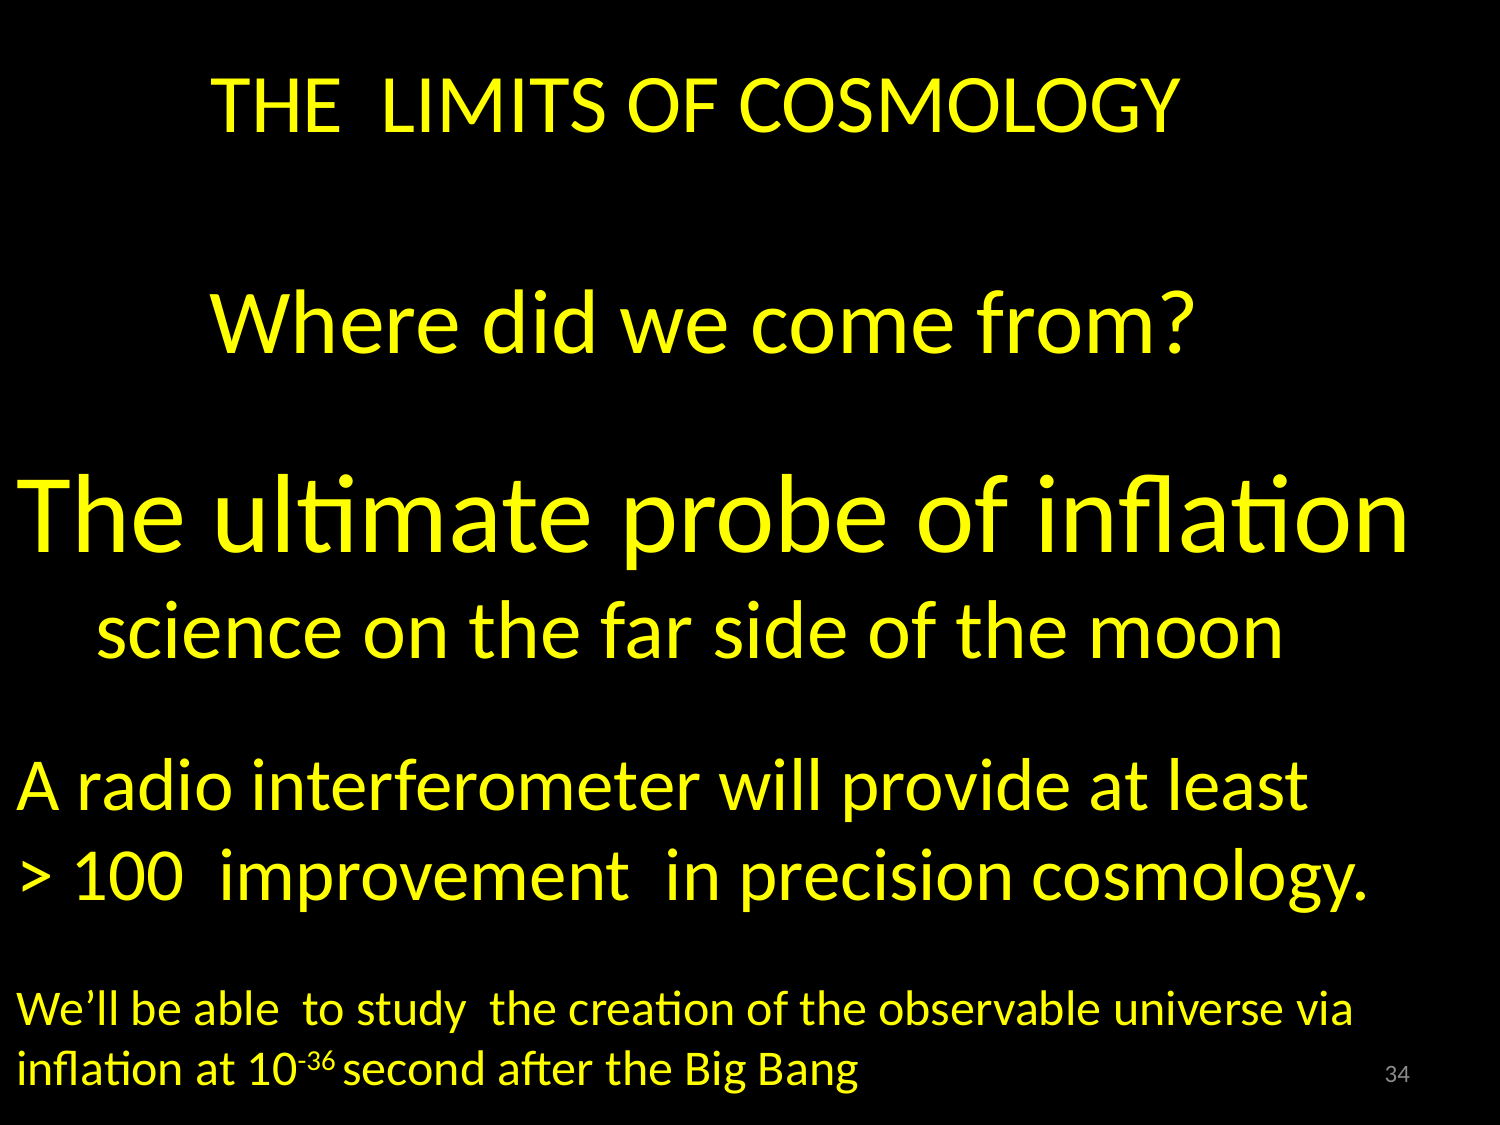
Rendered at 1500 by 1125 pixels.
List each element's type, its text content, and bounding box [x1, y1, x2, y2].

text_box Where did we come from? [194, 254, 1216, 489]
text_box THE LIMITS OF COSMOLOGY [195, 41, 1197, 157]
text_box The ultimate probe of inflation science on the far side of the moon A radio interferometer will provide at least > 100 improvement in precision cosmology. We’ll be able to study the creation of the observable universe via inflation at 10-36 second after the Big Bang [1, 373, 1500, 1103]
